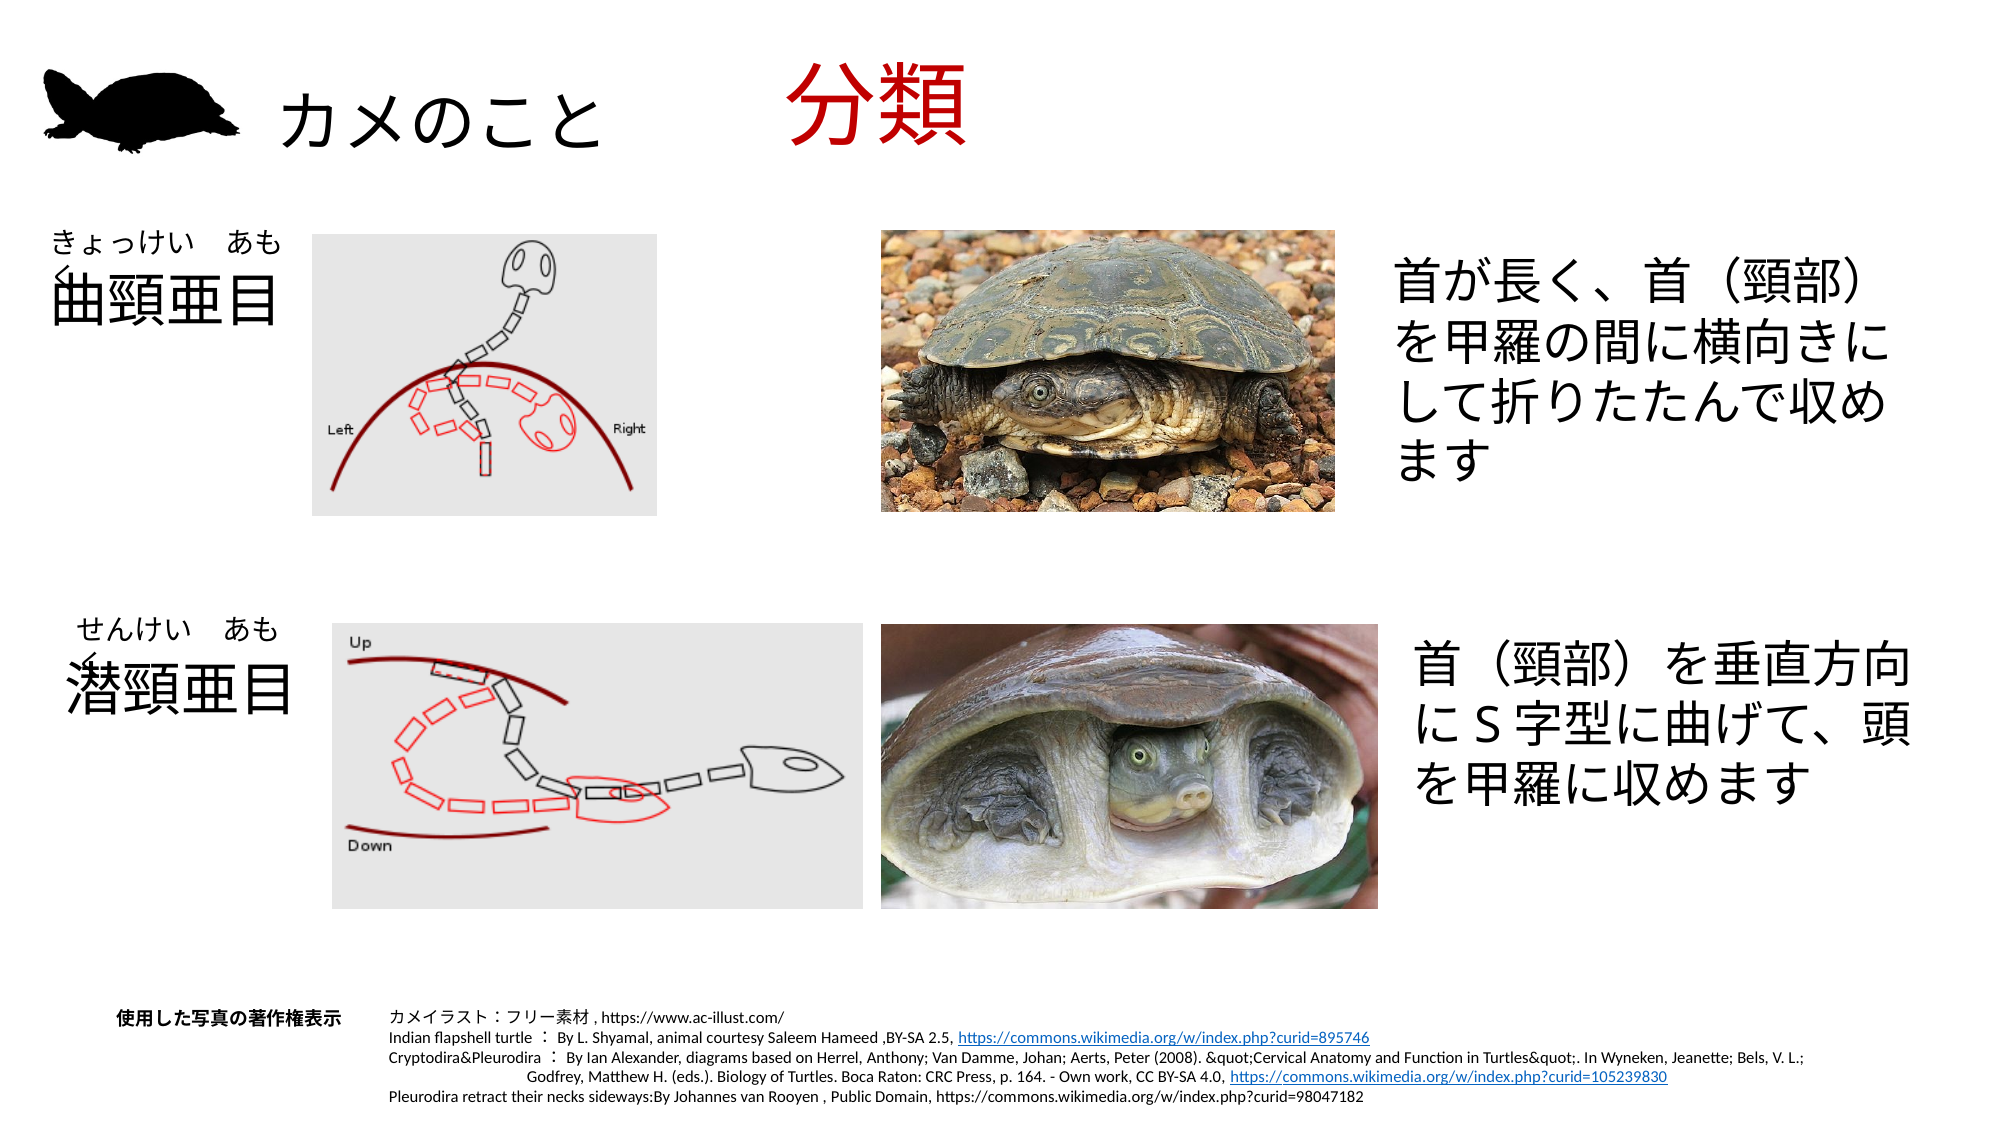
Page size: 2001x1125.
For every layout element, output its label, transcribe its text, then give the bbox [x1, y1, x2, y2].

picture [332, 623, 863, 910]
picture [312, 234, 657, 516]
text_box カメのこと [248, 72, 668, 168]
text_box 首が長く、首（頸部）を甲羅の間に横向きにして折りたたんで収めます [1377, 242, 1917, 498]
picture [881, 230, 1335, 512]
text_box 潜頸亜目 [49, 644, 332, 730]
text_box カメイラスト：フリー素材, https://www.ac-illust.com/ Indian flapshell turtle：By L. Shyamal, animal courtesy Saleem Hameed ,BY-SA 2.5, https://commons.wikimedia.org/w/index.php?curid=895746 Cryptodira&Pleurodira：By Ian Alexander, diagrams based on Herrel, Anthony; Van Damme, Johan; Aerts, Peter (2008). &quot;Cervical Anatomy and Function in Turtles&quot;. In Wyneken, Jeanette; Bels, V. L.; Godfrey, Matthew H. (eds.). Biology of Turtles. Boca Raton: CRC Press, p. 164. - Own work, CC BY-SA 4.0, https://commons.wikimedia.org/w/index.php?curid=105239830 Pleurodira retract their necks sideways:By Johannes van Rooyen , Public Domain, https://commons.wikimedia.org/w/index.php?curid=98047182 [374, 999, 1848, 1114]
text_box 首（頸部）を垂直方向にS字型に曲げて、頭を甲羅に収めます [1397, 624, 1936, 820]
text_box 使用した写真の著作権表示 [101, 999, 357, 1037]
picture [881, 624, 1378, 910]
text_box 曲頸亜目 [34, 256, 312, 341]
text_box 分類 [735, 39, 1018, 165]
text_box きょっけい あもく [34, 217, 300, 303]
picture [20, 54, 248, 169]
text_box せんけい あもく [61, 604, 313, 689]
